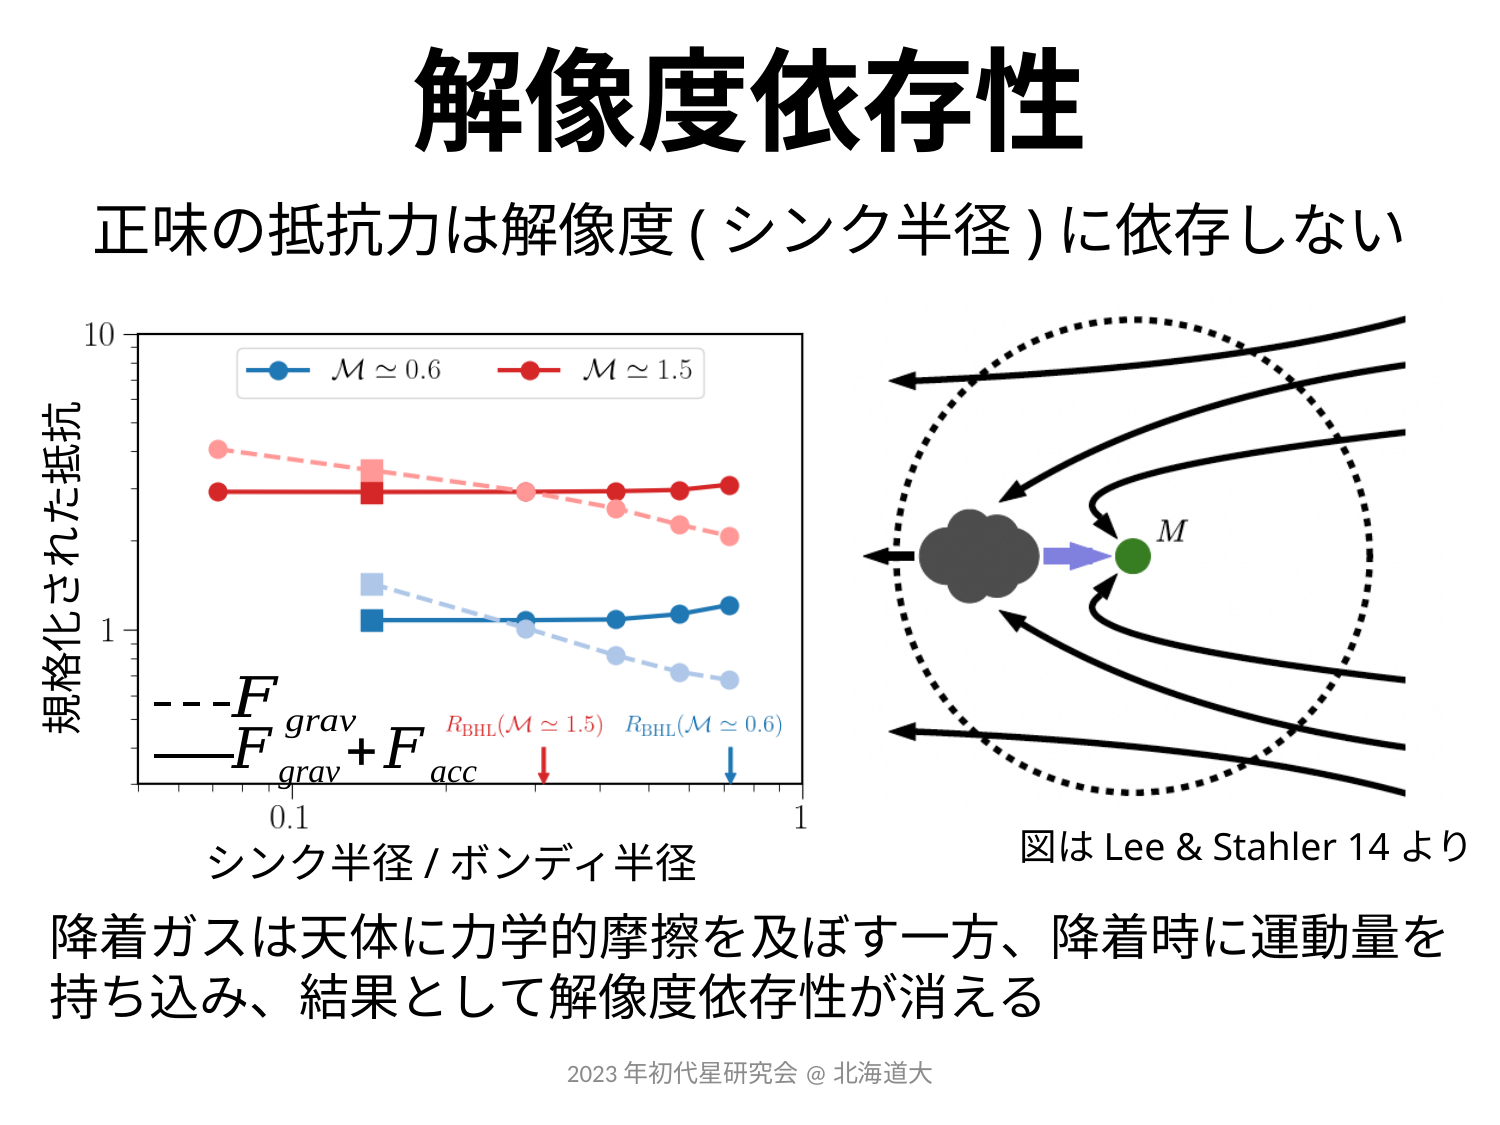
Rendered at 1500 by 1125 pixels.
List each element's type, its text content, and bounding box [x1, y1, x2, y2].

picture [850, 296, 1445, 814]
picture [0, 283, 849, 921]
text_box 解像度依存性 [397, 22, 1103, 173]
footer 2023年初代星研究会@北海道大 [496, 1042, 1004, 1103]
text_box 正味の抵抗力は解像度(シンク半径)に依存しない [78, 185, 1422, 271]
text_box 降着ガスは天体に力学的摩擦を及ぼす一方、降着時に運動量を 持ち込み、結果として解像度依存性が消える [35, 898, 1465, 1033]
text_box 図はLee & Stahler 14より [1004, 815, 1489, 876]
